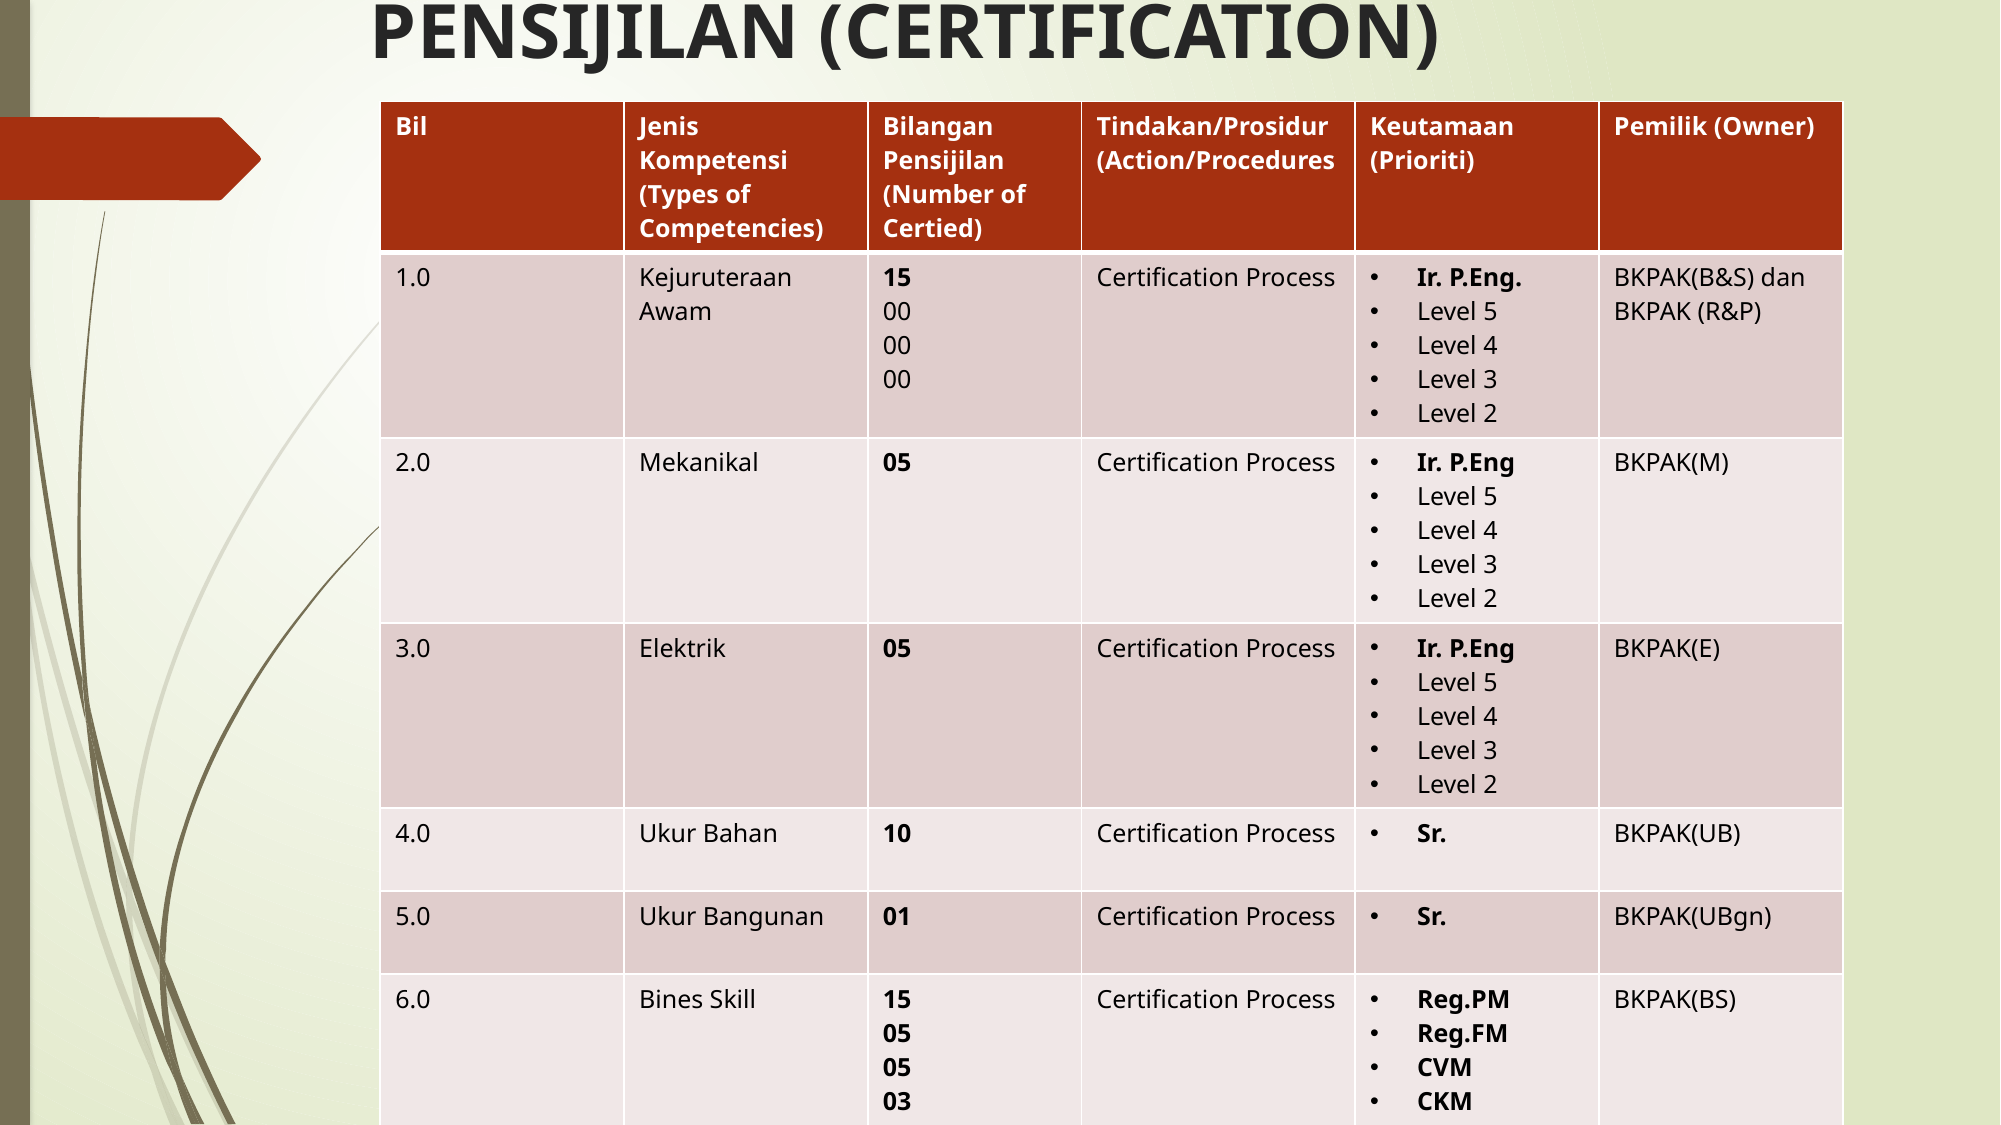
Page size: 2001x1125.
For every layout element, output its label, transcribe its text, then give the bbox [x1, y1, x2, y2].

table_cell Certification Process [1082, 892, 1354, 973]
table_cell BKPAK(M) [1600, 439, 1842, 622]
table_cell BKPAK(BS) [1600, 975, 1842, 1125]
table_cell Certification Process [1082, 624, 1354, 807]
table_cell Certification Process [1082, 975, 1354, 1125]
table_cell Bines Skill [625, 975, 867, 1125]
table_header Pemilik (Owner) [1600, 102, 1842, 250]
table_header Jenis Kompetensi (Types of Competencies) [625, 102, 867, 250]
table_header Bil [381, 102, 623, 250]
table_cell 10 [869, 809, 1081, 890]
table_header Bilangan Pensijilan (Number of Certied) [869, 102, 1081, 250]
table_cell 2.0 [381, 439, 623, 622]
table_cell 6.0 [381, 975, 623, 1125]
table_header Keutamaan (Prioriti) [1356, 102, 1598, 250]
table_cell Sr. [1356, 892, 1598, 973]
table_cell Sr. [1356, 809, 1598, 890]
table_cell BKPAK(B&S) dan BKPAK (R&P) [1600, 255, 1842, 437]
table_cell BKPAK(UB) [1600, 809, 1842, 890]
table_cell 15 00 00 00 [869, 255, 1081, 437]
table_cell BKPAK(UBgn) [1600, 892, 1842, 973]
table_header Tindakan/Prosidur (Action/Procedures [1082, 102, 1354, 250]
table_cell Ukur Bangunan [625, 892, 867, 973]
table_cell 05 [869, 624, 1081, 807]
table_cell Certification Process [1082, 809, 1354, 890]
table_cell 4.0 [381, 809, 623, 890]
table_cell Elektrik [625, 624, 867, 807]
table_cell 1.0 [381, 255, 623, 437]
title PENSIJILAN (CERTIFICATION) [355, 0, 1817, 186]
table_cell Reg.PM Reg.FM CVM CKM SHO/SSS [1356, 975, 1598, 1125]
table_cell Ukur Bahan [625, 809, 867, 890]
table_cell 01 [869, 892, 1081, 973]
table_cell 15 05 05 03 10 [869, 975, 1081, 1125]
table_cell Ir. P.Eng. Level 5 Level 4 Level 3 Level 2 [1356, 255, 1598, 437]
table_cell Certification Process [1082, 439, 1354, 622]
table_cell Ir. P.Eng Level 5 Level 4 Level 3 Level 2 [1356, 439, 1598, 622]
table_cell Mekanikal [625, 439, 867, 622]
table_cell 5.0 [381, 892, 623, 973]
table_cell 05 [869, 439, 1081, 622]
table_cell Ir. P.Eng Level 5 Level 4 Level 3 Level 2 [1356, 624, 1598, 807]
table_cell BKPAK(E) [1600, 624, 1842, 807]
table_cell Kejuruteraan Awam [625, 255, 867, 437]
table_cell Certification Process [1082, 255, 1354, 437]
table_cell 3.0 [381, 624, 623, 807]
